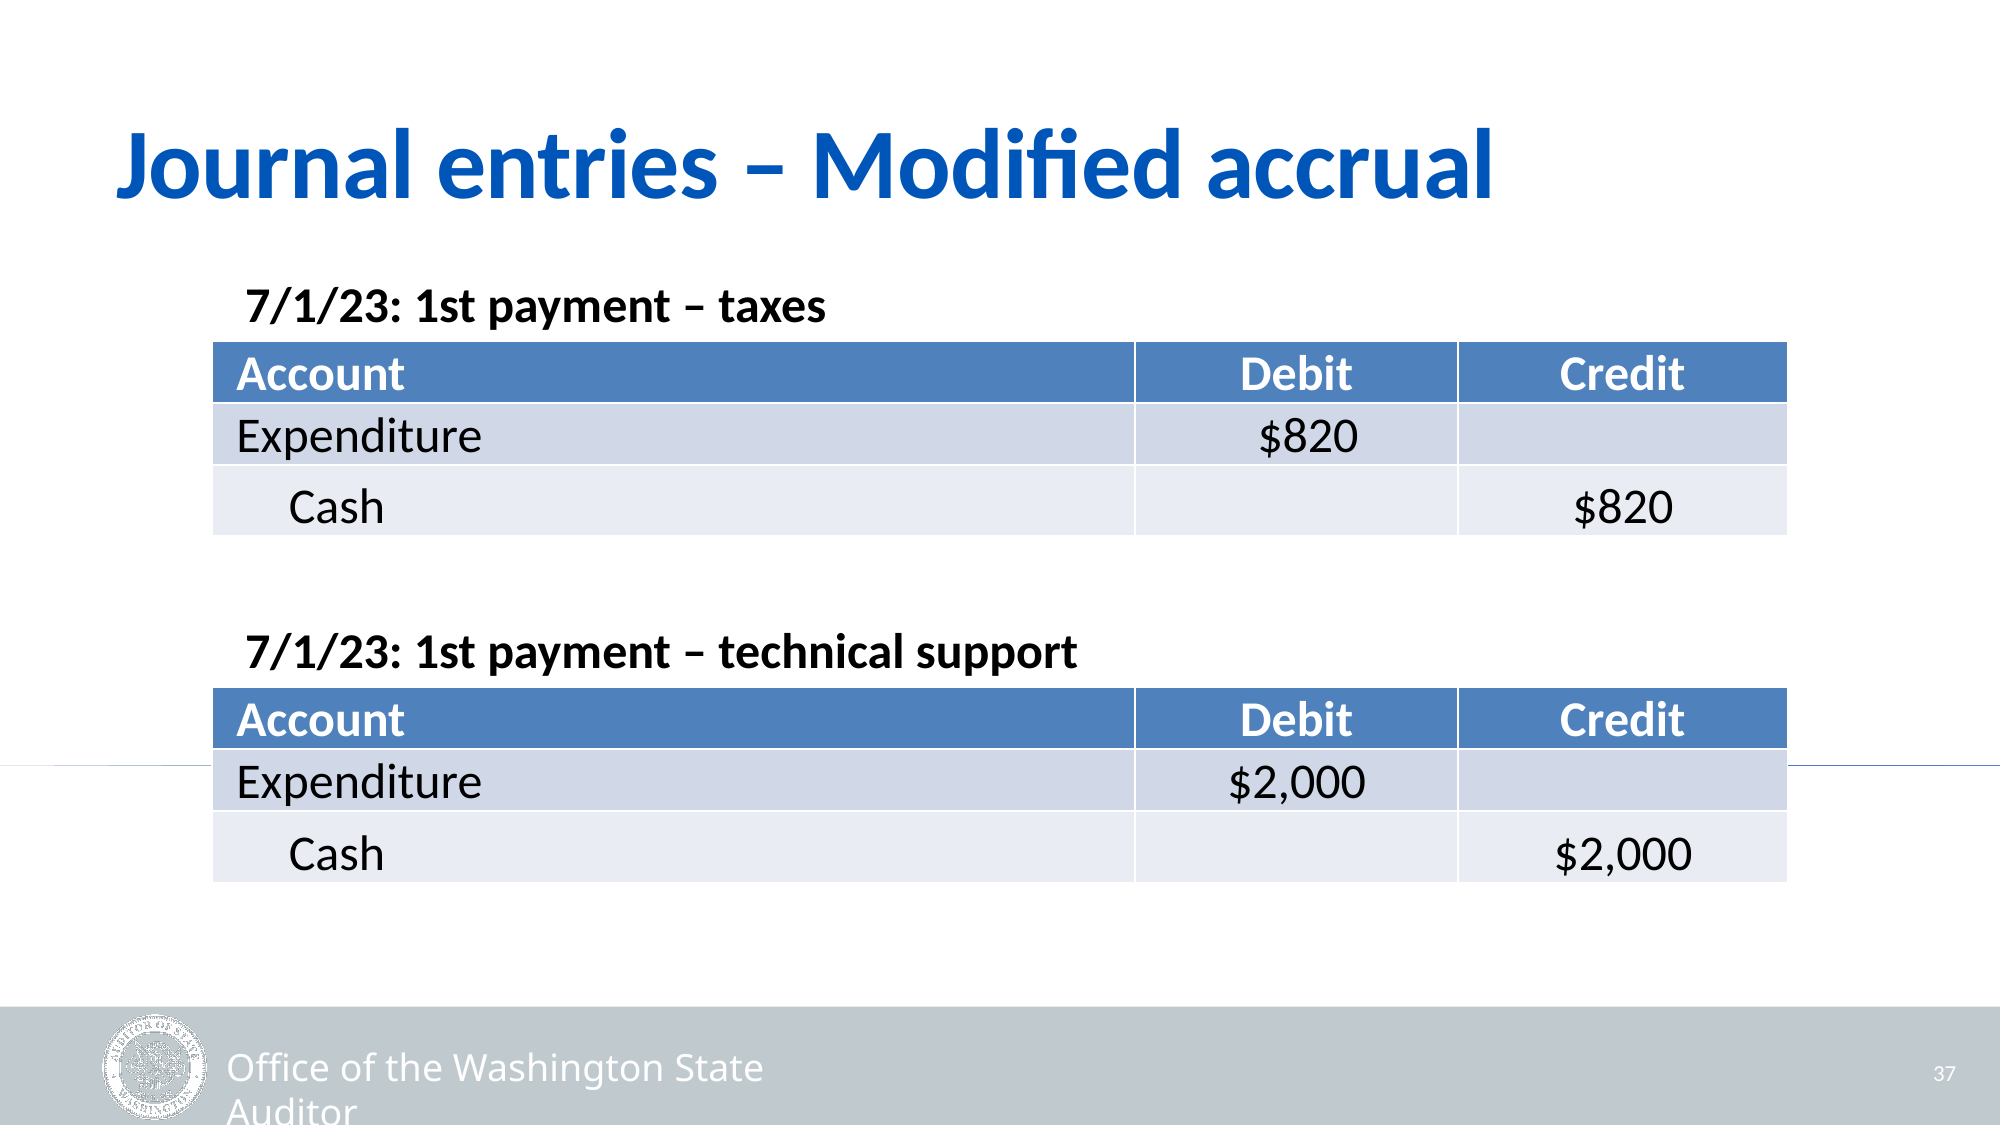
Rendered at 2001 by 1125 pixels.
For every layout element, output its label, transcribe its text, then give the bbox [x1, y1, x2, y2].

table_cell $820 [1459, 466, 1787, 535]
text_box 7/1/23: 1st payment – taxes [212, 265, 978, 340]
table_header Credit [1459, 342, 1787, 402]
table_cell $820 [1136, 404, 1457, 464]
table_cell Expenditure [213, 404, 1134, 464]
table_cell Cash [213, 466, 1134, 535]
title Journal entries – Modified accrual [102, 91, 1843, 244]
table_cell $2,000 [1459, 812, 1787, 882]
table_cell [1136, 812, 1457, 882]
table_header Debit [1136, 688, 1457, 748]
table_cell [1459, 750, 1787, 810]
table_cell $2,000 [1136, 750, 1457, 810]
table_cell [1136, 466, 1457, 535]
table_header Account [213, 688, 1134, 748]
picture [102, 1014, 207, 1120]
text_box 7/1/23: 1st payment – technical support [212, 611, 1145, 686]
table_header Account [213, 342, 1134, 402]
table_header Debit [1136, 342, 1457, 402]
table_cell Expenditure [213, 750, 1134, 810]
table_cell [1459, 404, 1787, 464]
slide_number 37 [1891, 1051, 1972, 1112]
table_cell Cash [213, 812, 1134, 882]
table_header Credit [1459, 688, 1787, 748]
